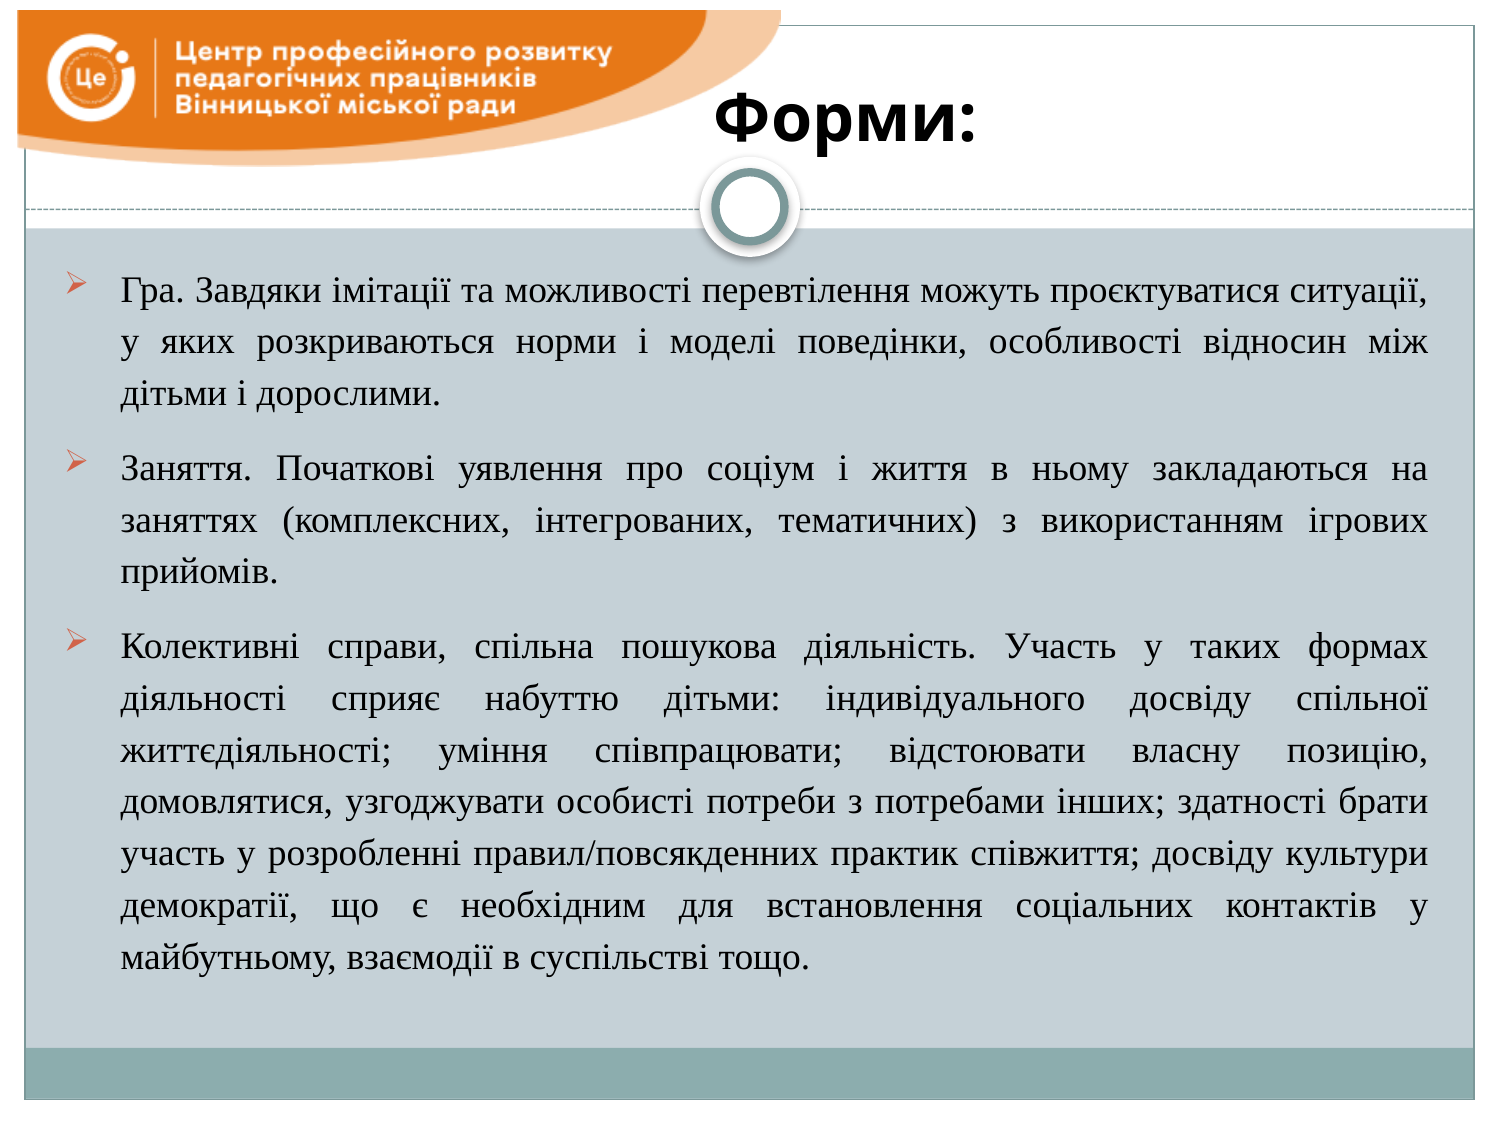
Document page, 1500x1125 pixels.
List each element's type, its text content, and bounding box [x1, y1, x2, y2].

list Гра. Завдяки імітації та можливості перевтілення можуть проєктуватися ситуації, у яких розкриваються норми і моделі поведінки, особливості відносин між дітьми і дорослими.  Заняття. Початкові уявлення про соціум і життя в ньому закладаються на заняттях (комплексних, інтегрованих, тематичних) з використанням ігрових прийомів.  Колективні справи, спільна пошукова діяльність. Участь у таких формах діяльності сприяє набуттю дітьми: індивідуального досвіду спільної життєдіяльності; уміння співпрацювати; відстоювати власну позицію, домовлятися, узгоджувати особисті потреби з потребами інших; здатності брати участь у розробленні правил/повсякденних практик співжиття; досвіду культури демократії, що є необхідним для встановлення соціальних контактів у майбутньому, взаємодії в суспільстві тощо. [49, 250, 1445, 1001]
picture [17, 9, 781, 167]
title Форми: [786, 37, 1450, 162]
